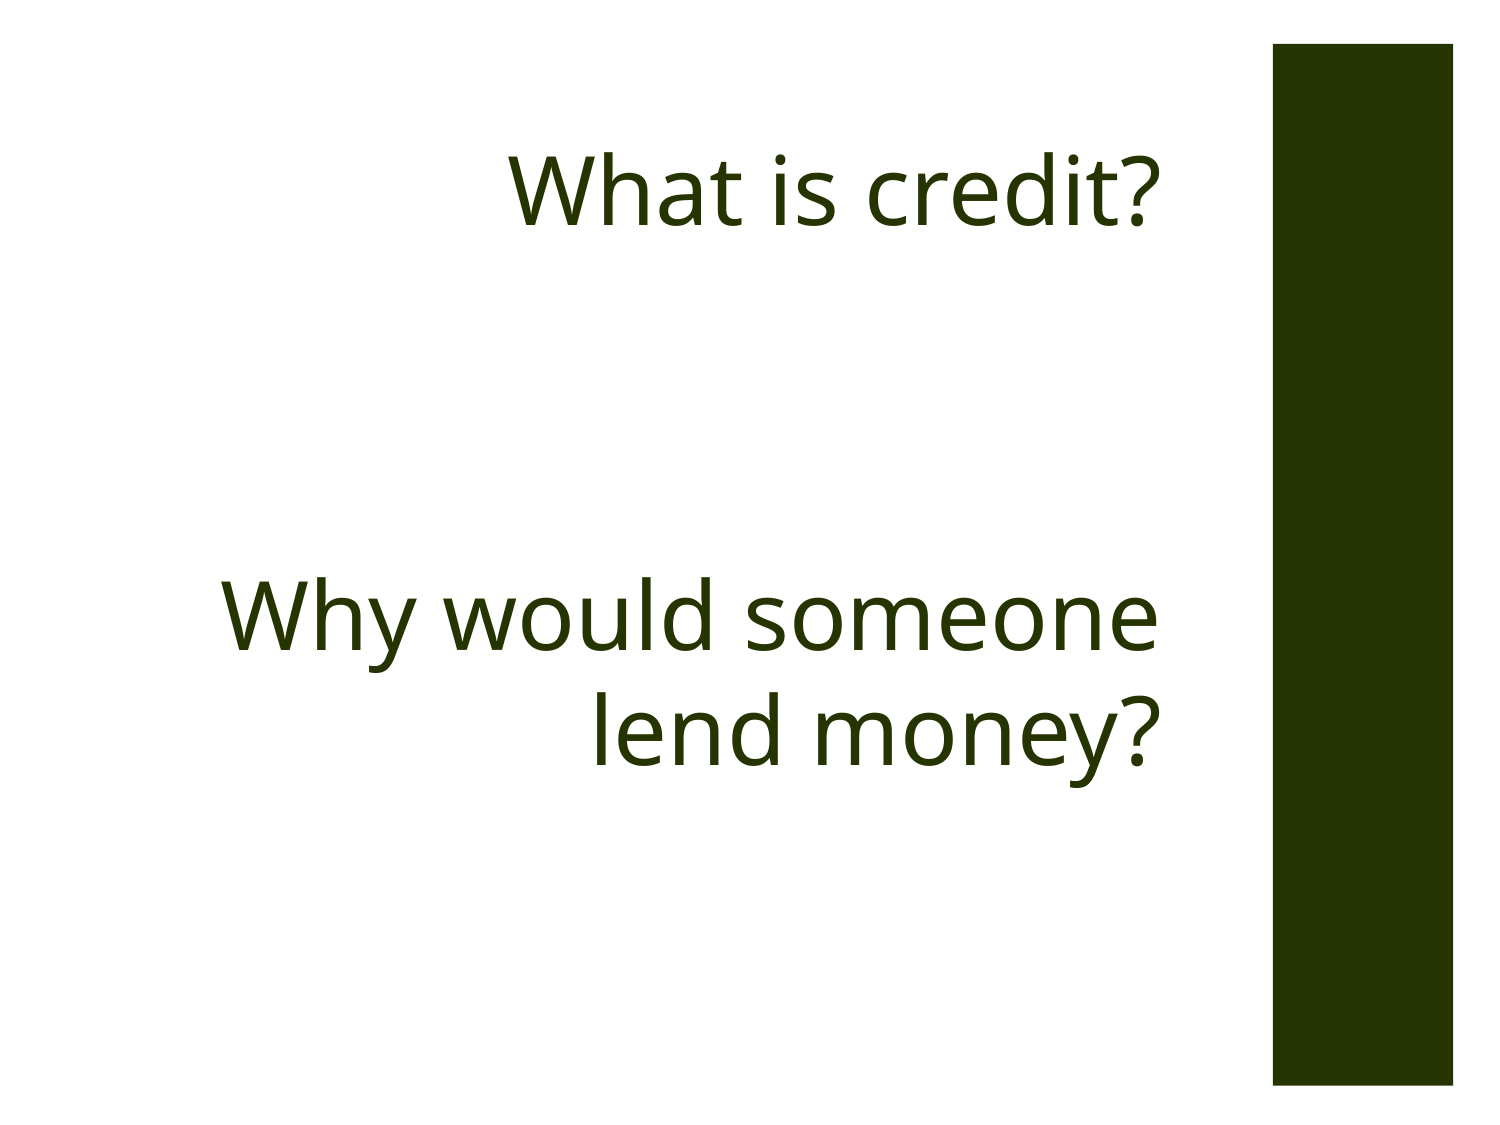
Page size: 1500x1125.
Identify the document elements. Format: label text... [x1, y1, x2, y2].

title Why would someone lend money? [82, 647, 1178, 792]
text_box What is credit? [362, 106, 1178, 252]
